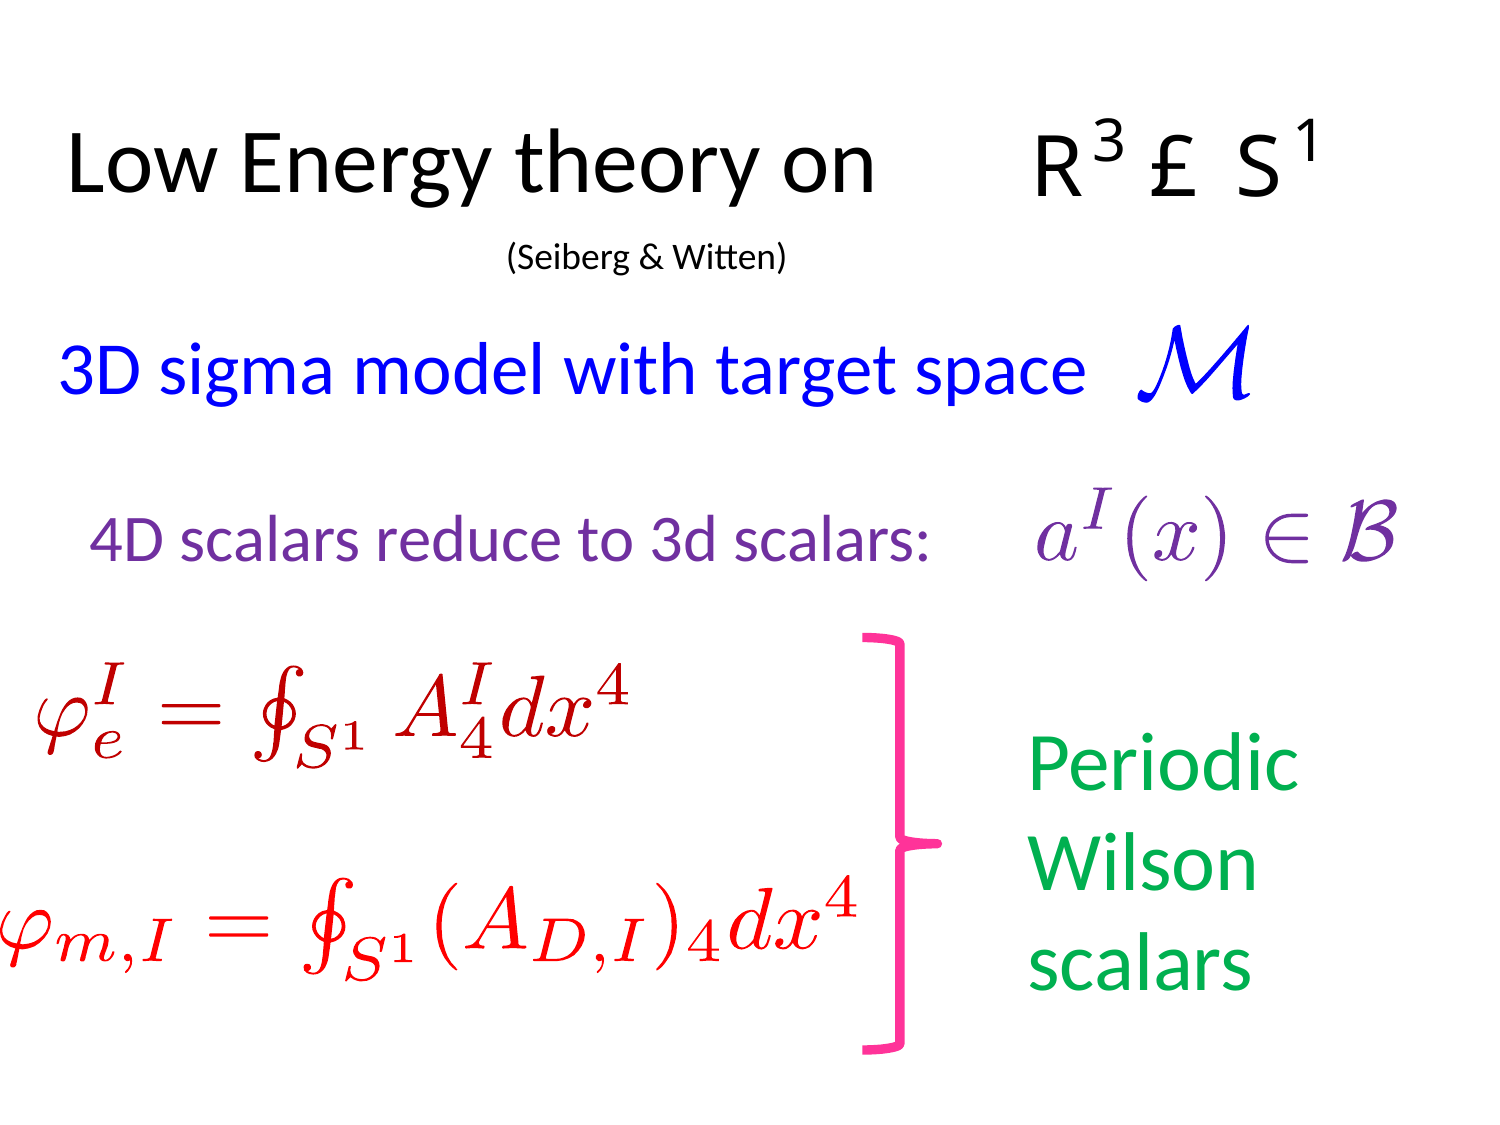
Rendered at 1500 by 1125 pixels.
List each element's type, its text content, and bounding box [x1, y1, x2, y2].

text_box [0, 874, 857, 982]
text_box (Seiberg & Witten) [491, 224, 812, 285]
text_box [1037, 487, 1397, 582]
title Low Energy theory on [0, 62, 1200, 250]
text_box 3D sigma model with target space [42, 312, 1121, 418]
text_box [862, 636, 939, 1051]
text_box [1137, 324, 1251, 403]
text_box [37, 662, 629, 769]
picture [1024, 109, 1327, 205]
text_box Periodic Wilson scalars [1012, 699, 1425, 1015]
text_box 4D scalars reduce to 3d scalars: [74, 487, 963, 583]
